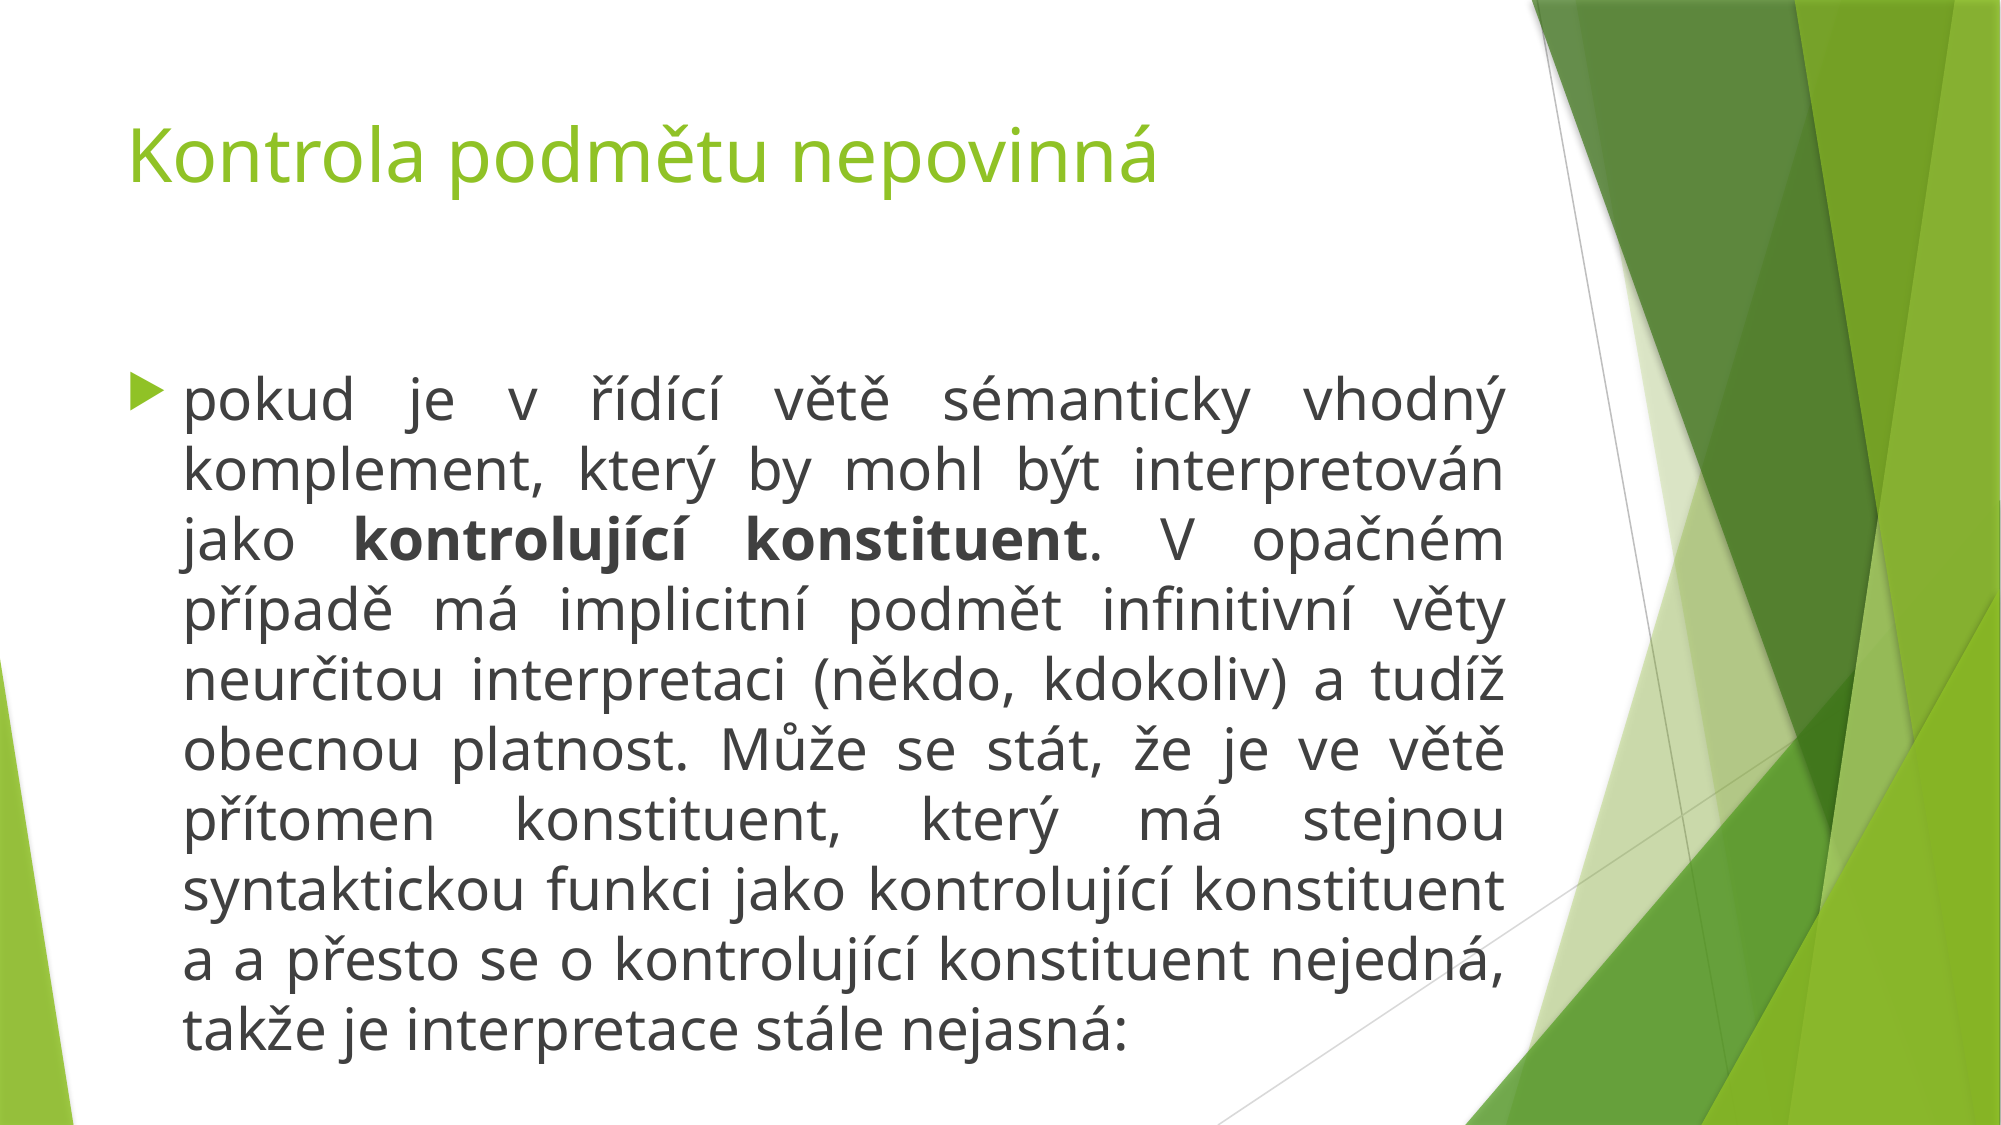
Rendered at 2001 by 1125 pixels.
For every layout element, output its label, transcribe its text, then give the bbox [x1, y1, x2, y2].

list pokud je v řídící větě sémanticky vhodný komplement, který by mohl být interpretován jako kontrolující konstituent. V opačném případě má implicitní podmět infinitivní věty neurčitou interpretaci (někdo, kdokoliv) a tudíž obecnou platnost. Může se stát, že je ve větě přítomen konstituent, který má stejnou syntaktickou funkci jako kontrolující konstituent a a přesto se o kontrolující konstituent nejedná, takže je interpretace stále nejasná: [111, 354, 1522, 992]
title Kontrola podmětu nepovinná [111, 99, 1522, 317]
